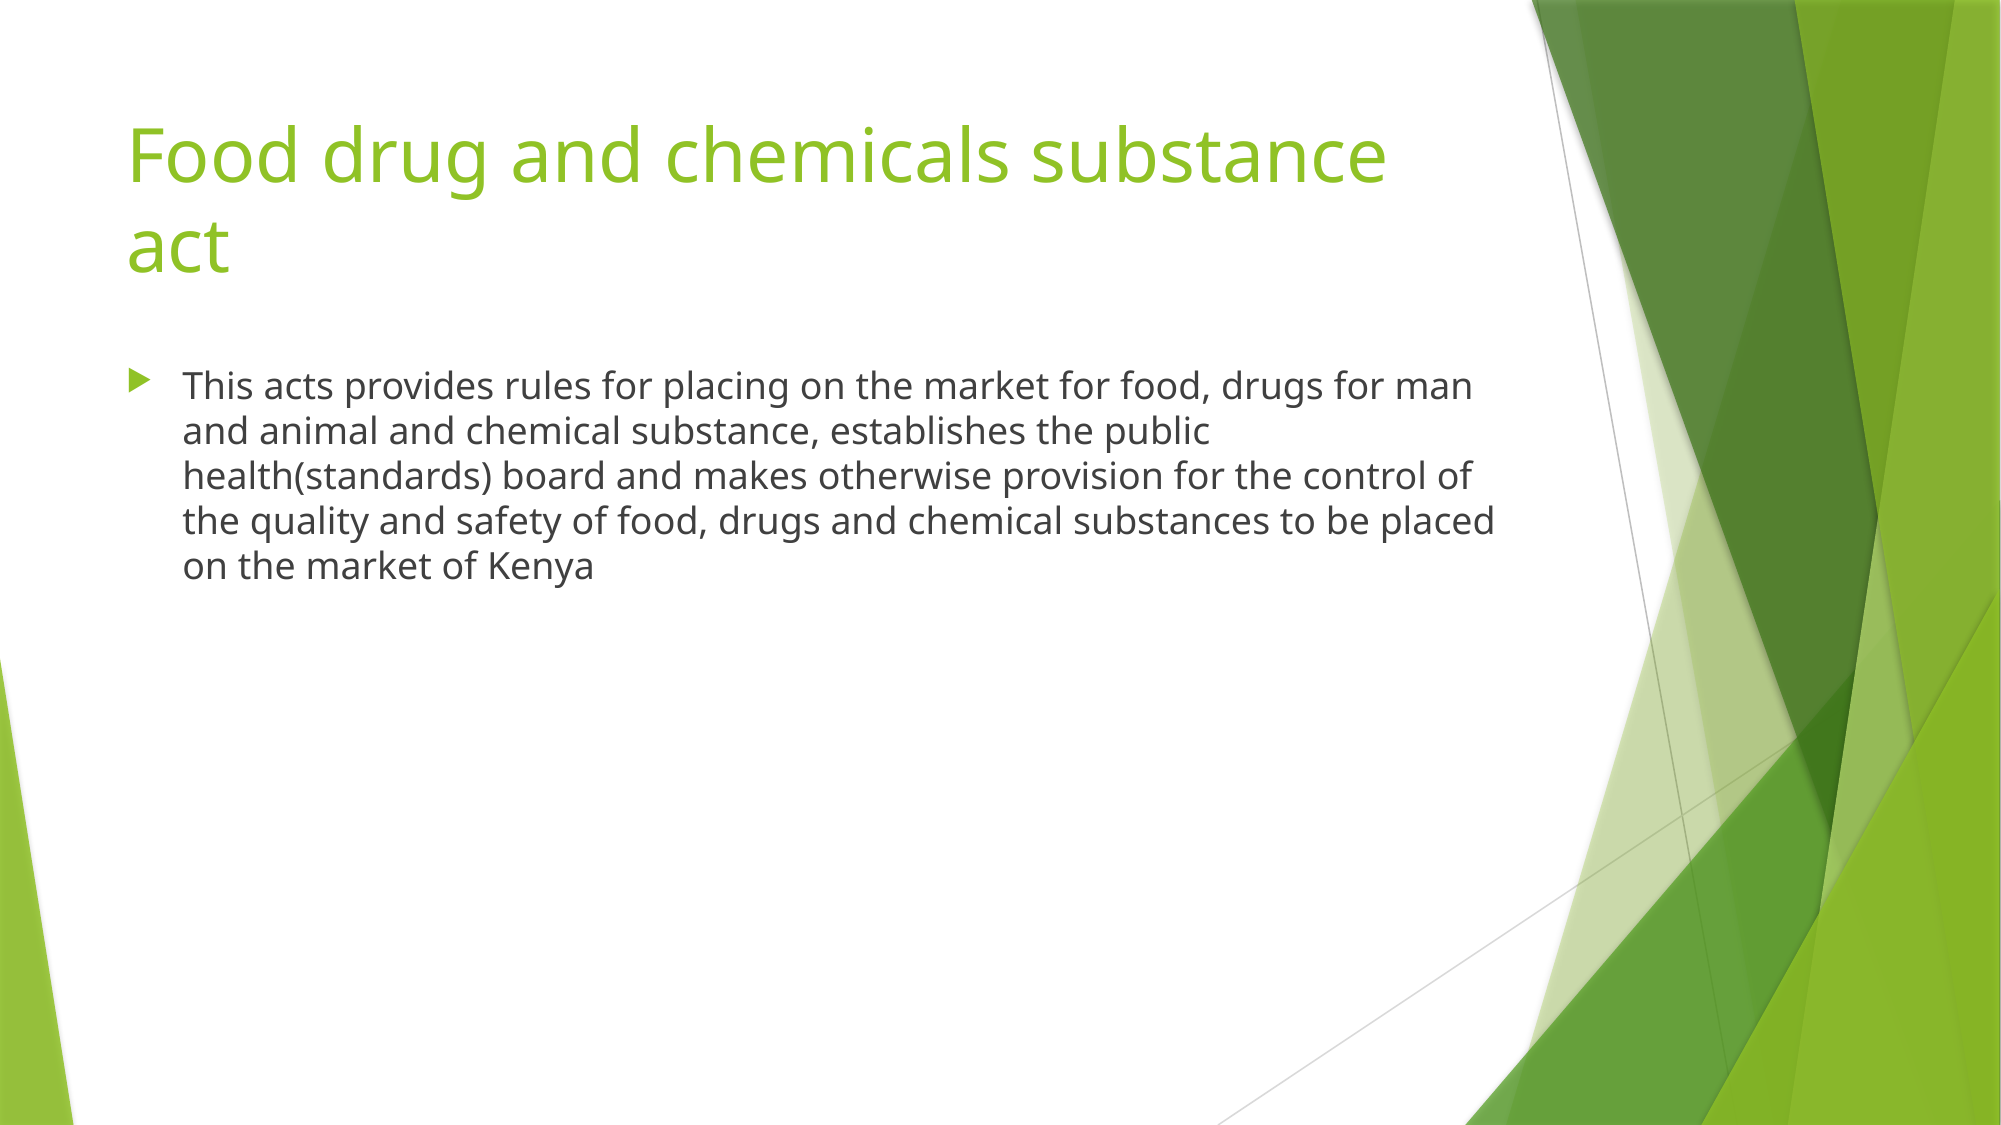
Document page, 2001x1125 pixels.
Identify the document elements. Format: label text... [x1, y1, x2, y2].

title Food drug and chemicals substance act [111, 99, 1522, 317]
list This acts provides rules for placing on the market for food, drugs for man and animal and chemical substance, establishes the public health(standards) board and makes otherwise provision for the control of the quality and safety of food, drugs and chemical substances to be placed on the market of Kenya [111, 354, 1522, 992]
